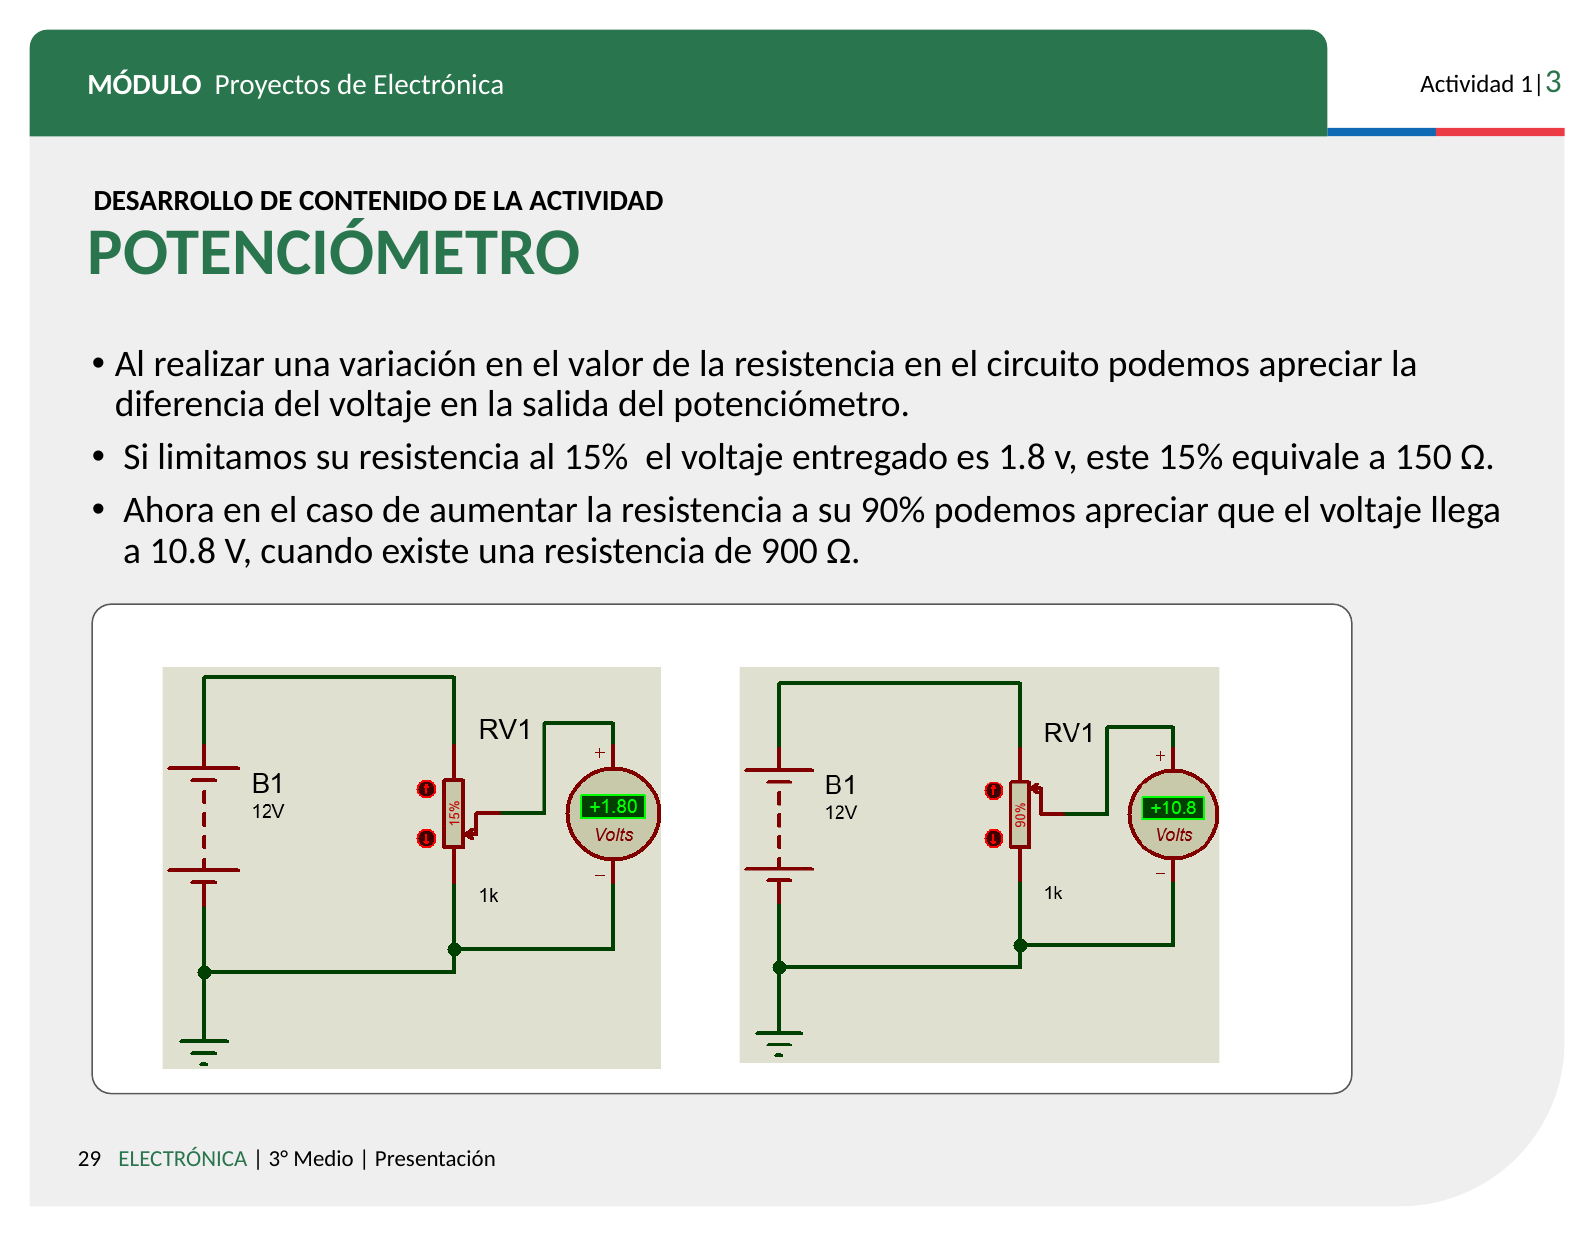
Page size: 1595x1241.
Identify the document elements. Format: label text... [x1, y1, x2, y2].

text_box POTENCIÓMETRO [72, 180, 1484, 327]
picture [739, 667, 1220, 1063]
text_box Al realizar una variación en el valor de la resistencia en el circuito podemos apreciar la diferencia del voltaje en la salida del potenciómetro. Si limitamos su resistencia al 15% el voltaje entregado es 1.8 v, este 15% equivale a 150 Ω. Ahora en el caso de aumentar la resistencia a su 90% podemos apreciar que el voltaje llega a 10.8 V, cuando existe una resistencia de 900 Ω. [77, 336, 1534, 626]
text_box [92, 626, 1352, 1094]
text_box DESARROLLO DE CONTENIDO DE LA ACTIVIDAD [78, 203, 850, 229]
picture [162, 667, 662, 1069]
